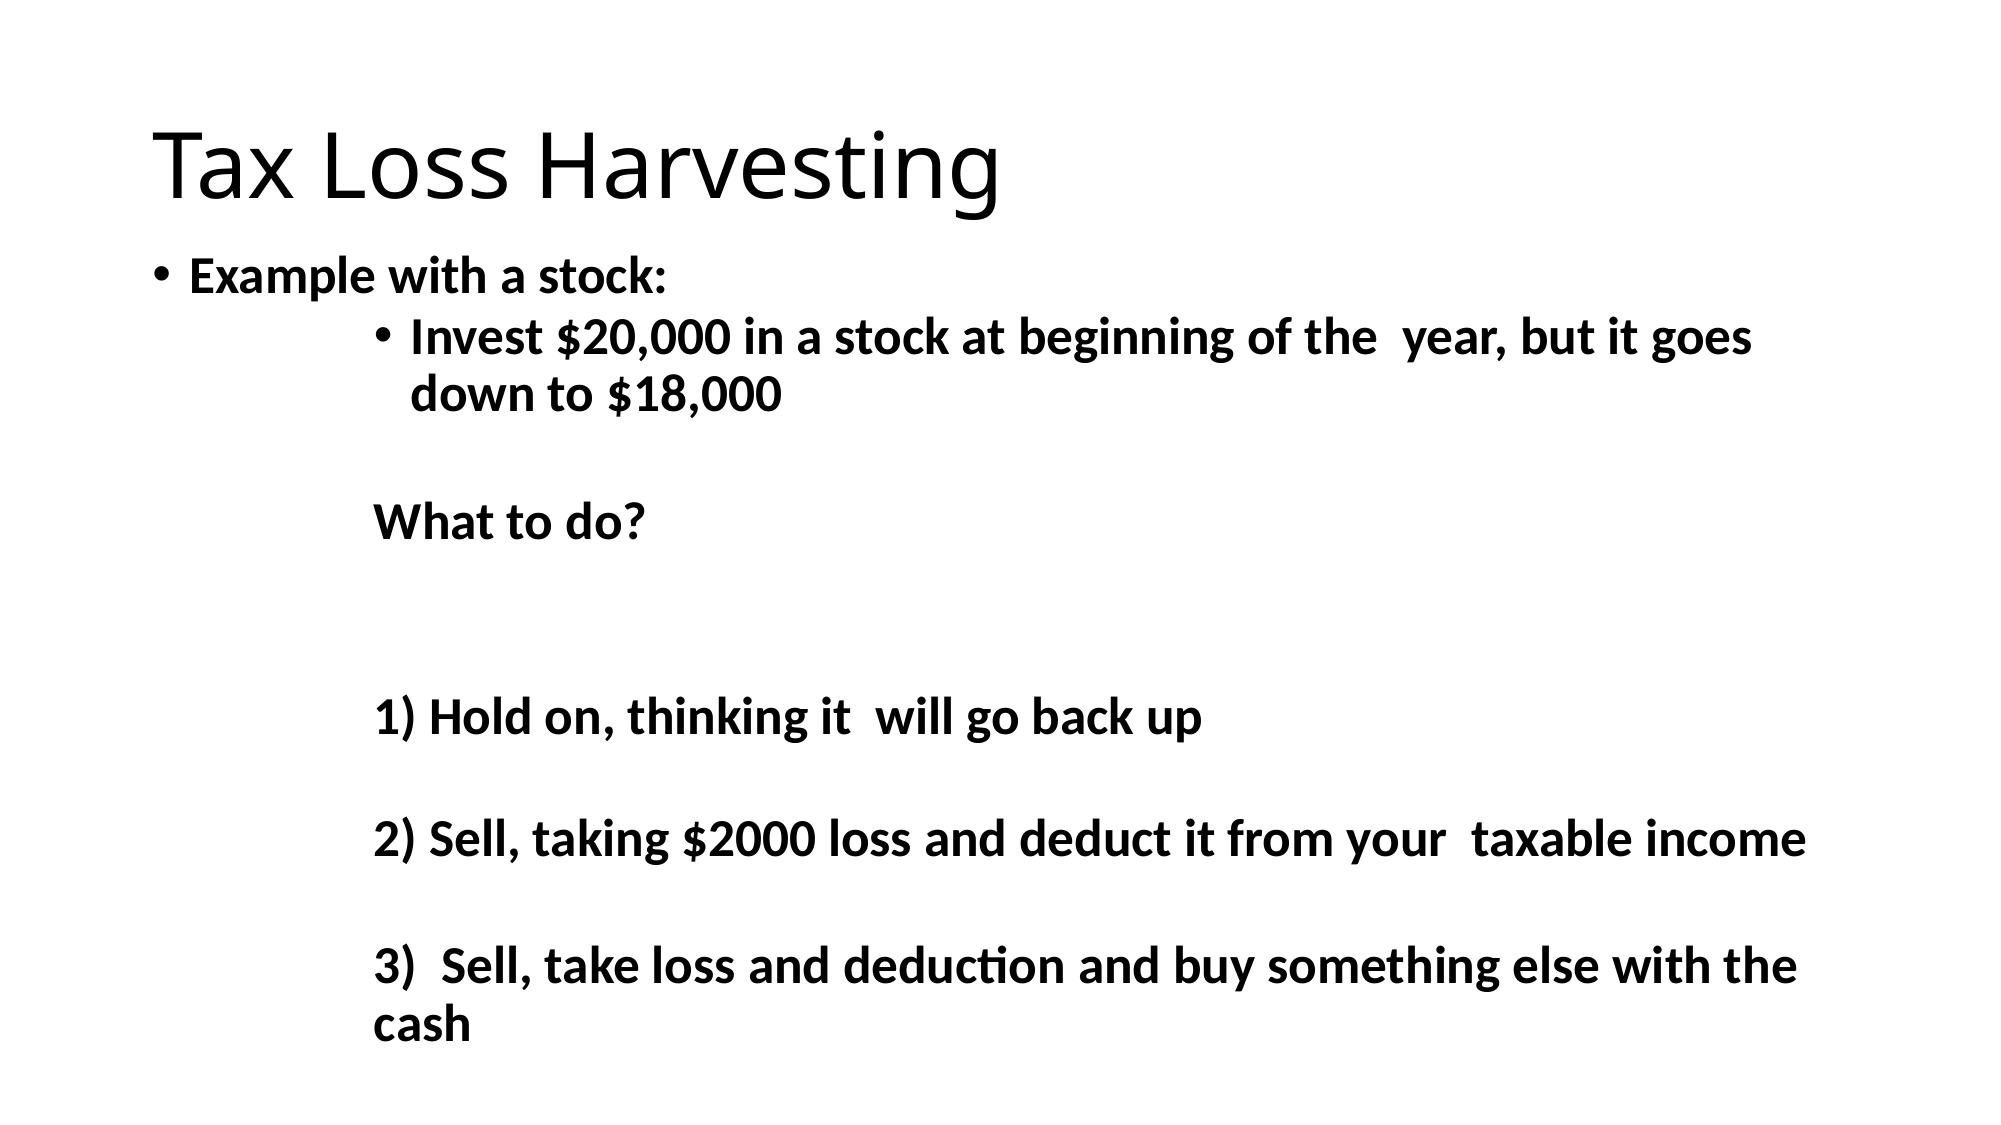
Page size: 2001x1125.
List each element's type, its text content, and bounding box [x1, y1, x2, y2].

list Example with a stock: Invest $20,000 in a stock at beginning of the year, but it goes down to $18,000 What to do? Hold on, thinking it will go back up Sell, taking $2000 loss and deduct it from your taxable income 3) Sell, take loss and deduction and buy something else with the cash [137, 239, 1863, 1100]
title Tax Loss Harvesting [137, 59, 1863, 239]
